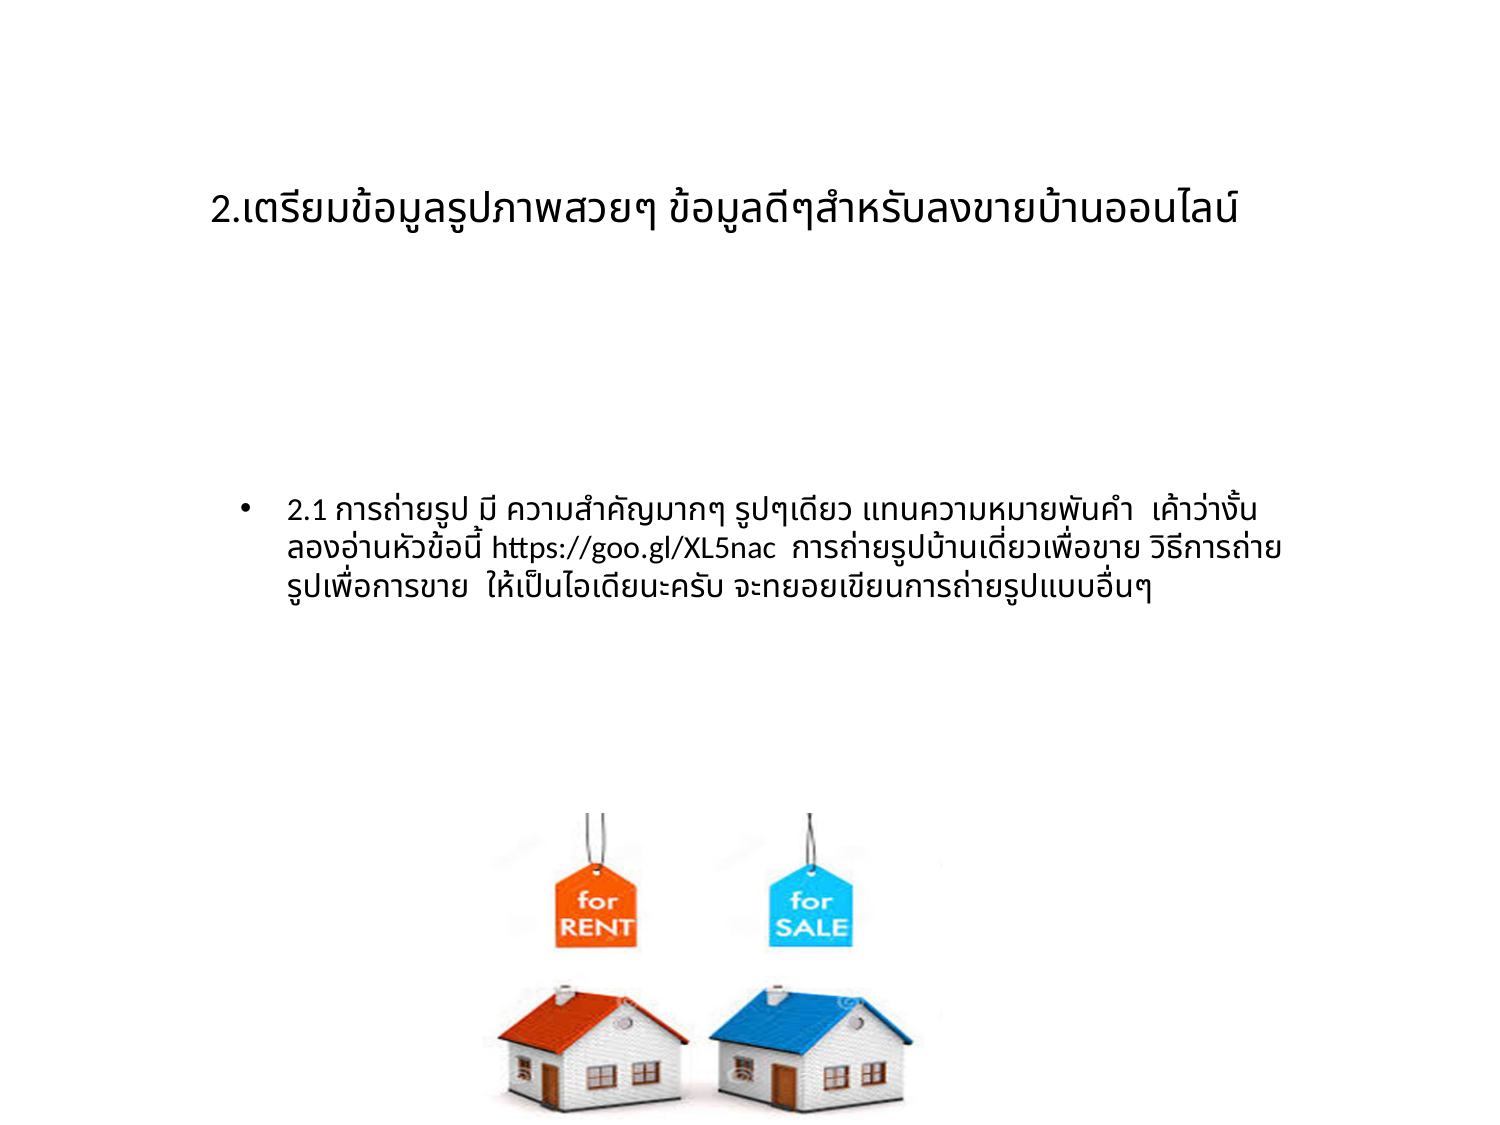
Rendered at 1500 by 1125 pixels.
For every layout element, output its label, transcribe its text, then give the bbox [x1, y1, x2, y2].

title 2.เตรียมข้อมูลรูปภาพสวยๆ ข้อมูลดีๆสำหรับลงขายบ้านออนไลน์ [50, 112, 1400, 300]
picture [474, 812, 943, 1125]
list 2.1 การถ่ายรูป มี ความสำคัญมากๆ รูปๆเดียว แทนความหมายพันคำ เค้าว่างั้น ลองอ่านหัวข้อนี้ https://goo.gl/XL5nac การถ่ายรูปบ้านเดี่ยวเพื่อขาย วิธีการถ่ายรูปเพื่อการขาย ให้เป็นไอเดียนะครับ จะทยอยเขียนการถ่ายรูปแบบอื่นๆ [225, 412, 1325, 613]
